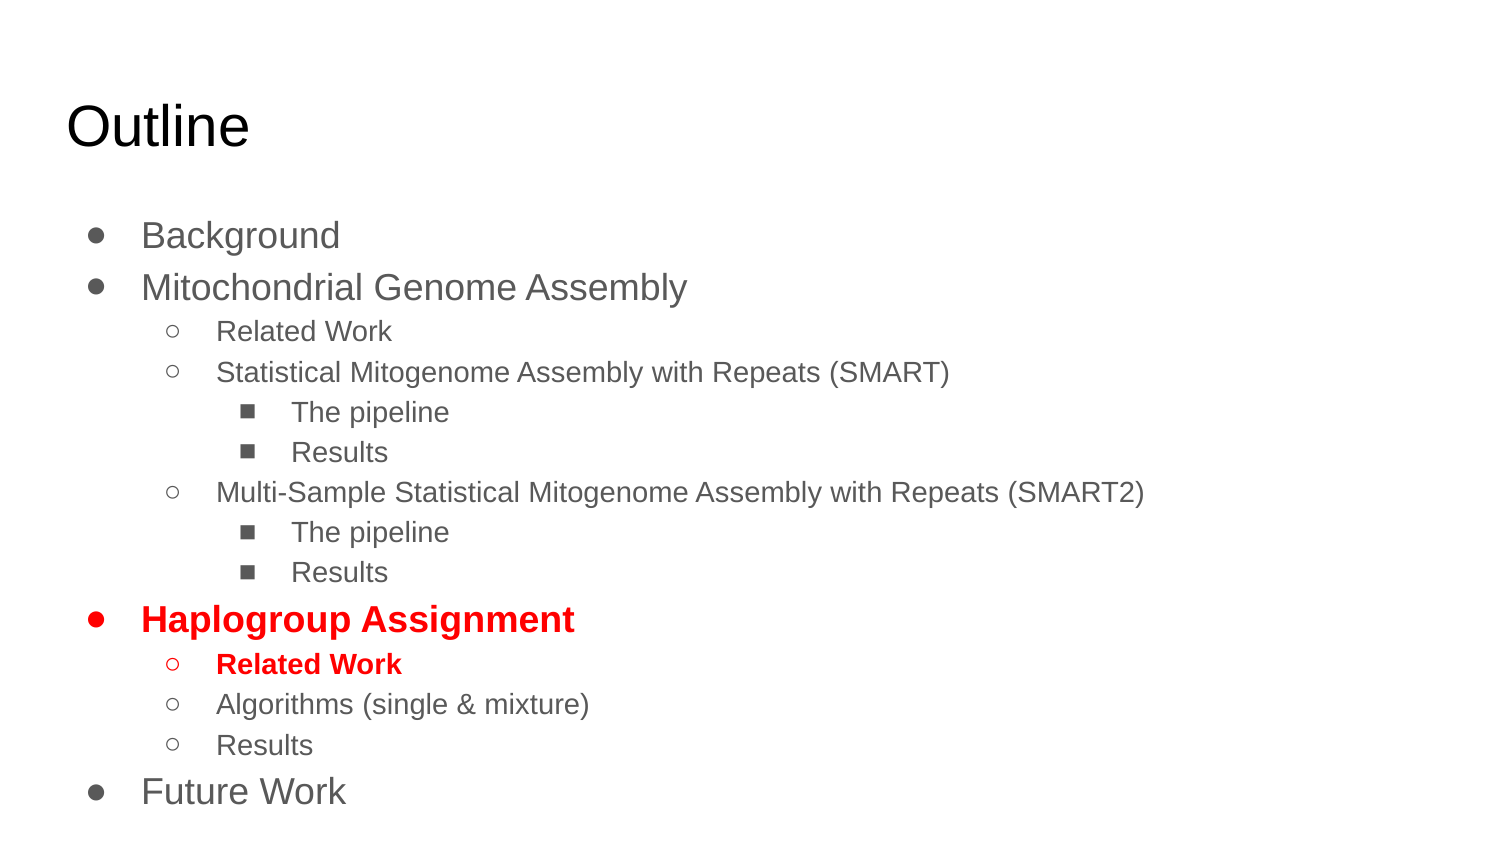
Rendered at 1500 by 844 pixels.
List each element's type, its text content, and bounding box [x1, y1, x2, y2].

title Outline [51, 72, 1449, 167]
list Background Mitochondrial Genome Assembly Related Work Statistical Mitogenome Assembly with Repeats (SMART) The pipeline Results Multi-Sample Statistical Mitogenome Assembly with Repeats (SMART2) The pipeline Results Haplogroup Assignment Related Work Algorithms (single & mixture) Results Future Work [51, 189, 1449, 750]
